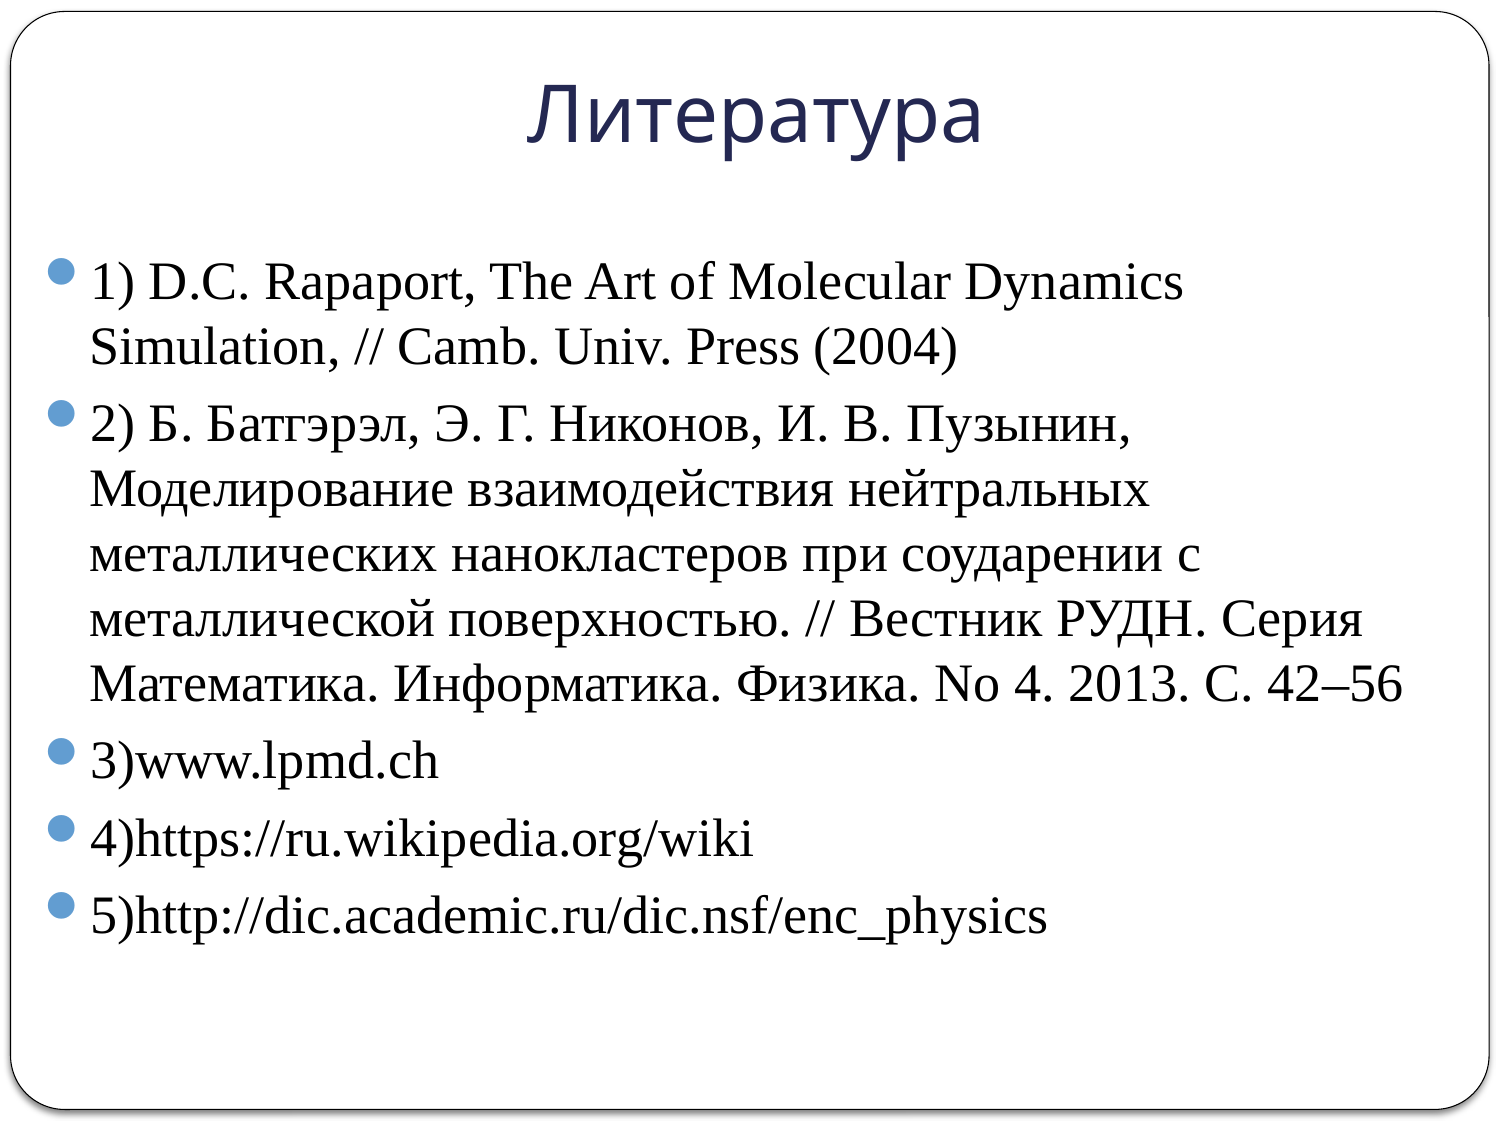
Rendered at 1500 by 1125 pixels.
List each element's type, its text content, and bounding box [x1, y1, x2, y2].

list 1) D.C. Rapaport, The Art of Molecular Dynamics Simulation, // Camb. Univ. Press (2004) 2) Б. Батгэрэл, Э. Г. Никонов, И. В. Пузынин, Моделирование взаимодействия нейтральных металлических нанокластеров при соударении с металлической поверхностью. // Вестник РУДН. Серия Математика. Информатика. Физика. No 4. 2013. С. 42–56 3)www.lpmd.сh 4)https://ru.wikipedia.org/wiki 5)http://dic.academic.ru/dic.nsf/enc_physics [29, 237, 1483, 1083]
title Литература [88, 54, 1425, 174]
